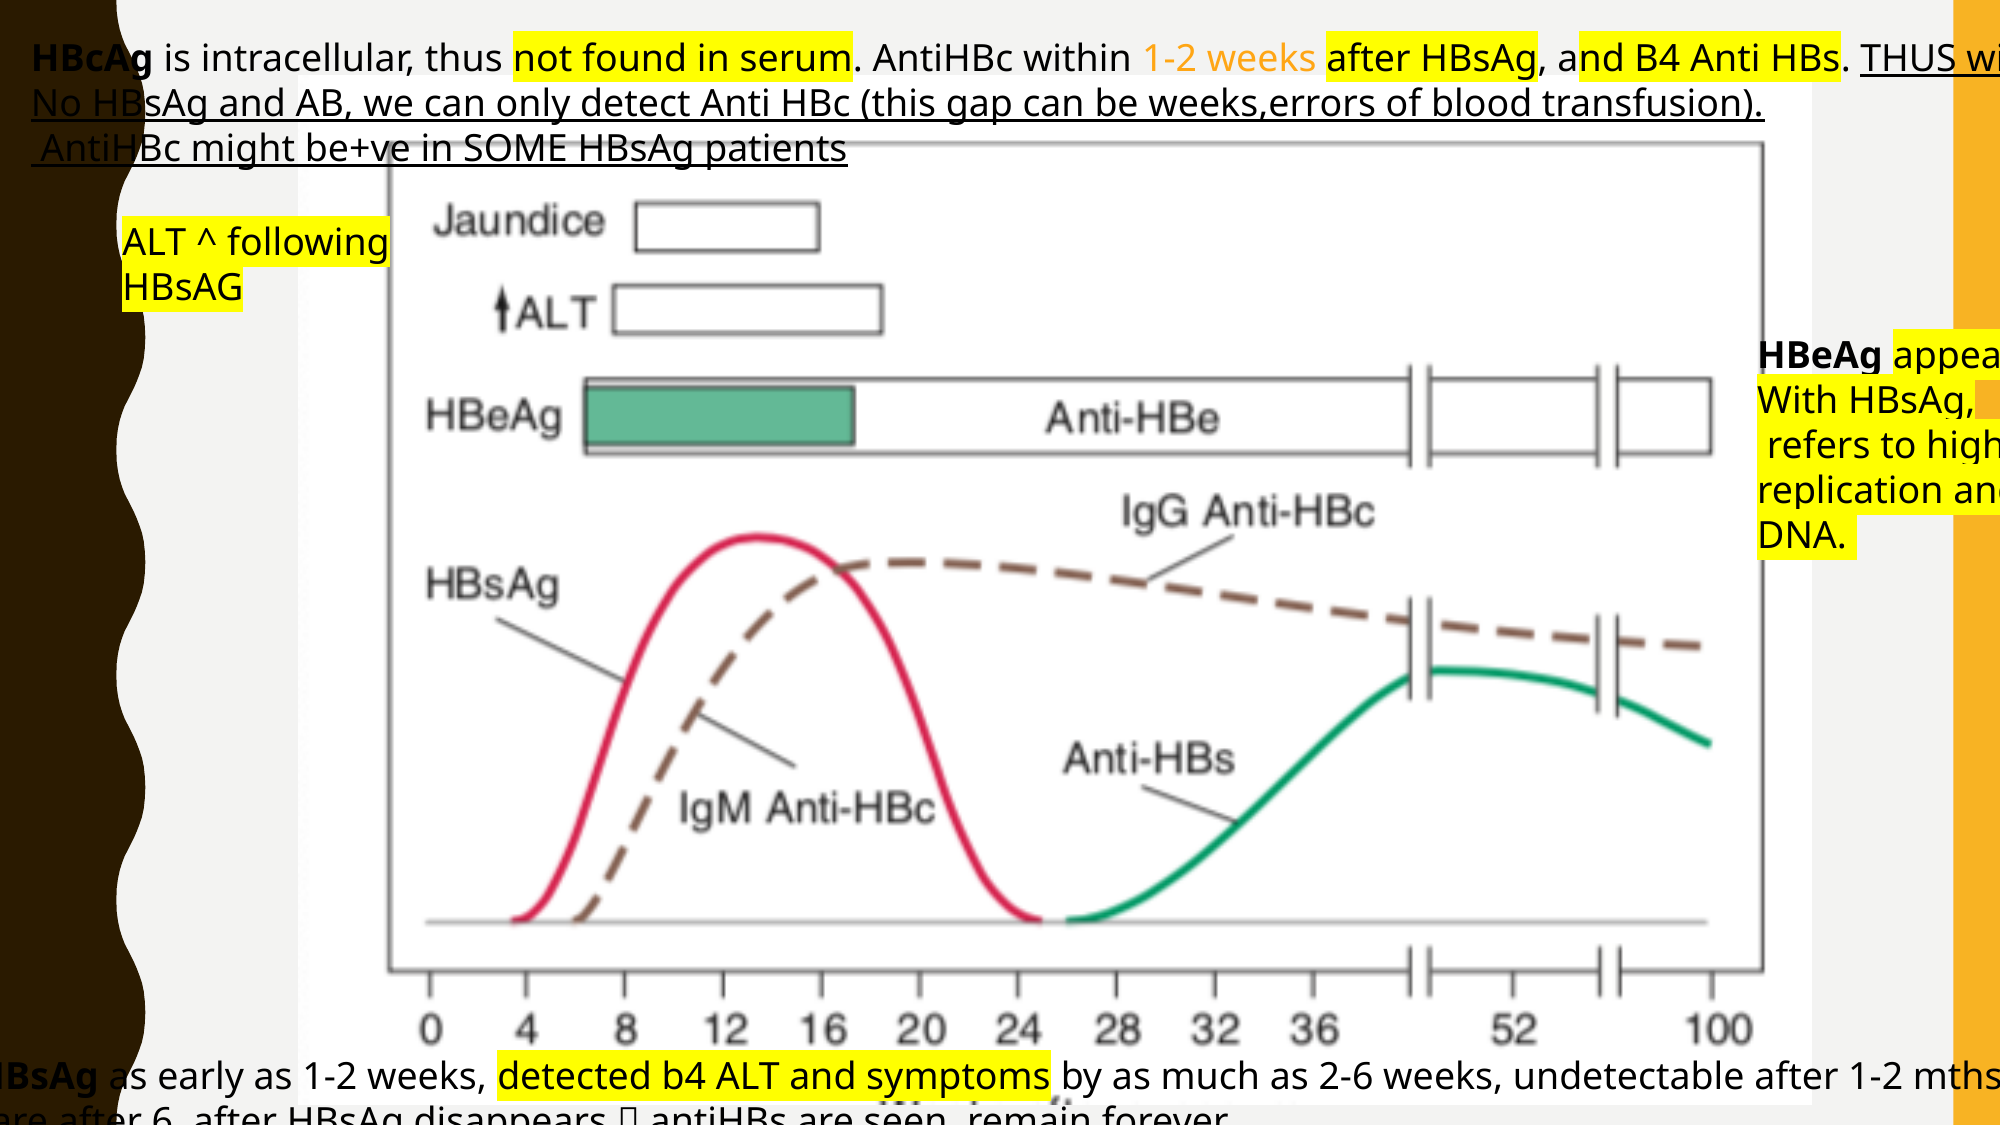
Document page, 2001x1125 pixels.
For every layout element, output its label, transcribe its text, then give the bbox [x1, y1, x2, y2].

text_box HBcAg is intracellular, thus not found in serum. AntiHBc within 1-2 weeks after HBsAg, and B4 Anti HBs. THUS window of No HBsAg and AB, we can only detect Anti HBc (this gap can be weeks,errors of blood transfusion). AntiHBc might be+ve in SOME HBsAg patients [16, 26, 2000, 177]
text_box HBsAg as early as 1-2 weeks, detected b4 ALT and symptoms by as much as 2-6 weeks, undetectable after 1-2 mths, rare after 6, after HBsAg disappears  antiHBs are seen, remain forever. [0, 1044, 2000, 1125]
text_box HBeAg appears With HBsAg, refers to high replication and DNA. [1812, 324, 2000, 564]
picture [298, 75, 1812, 1106]
text_box ALT ^ following HBsAG [107, 210, 298, 316]
